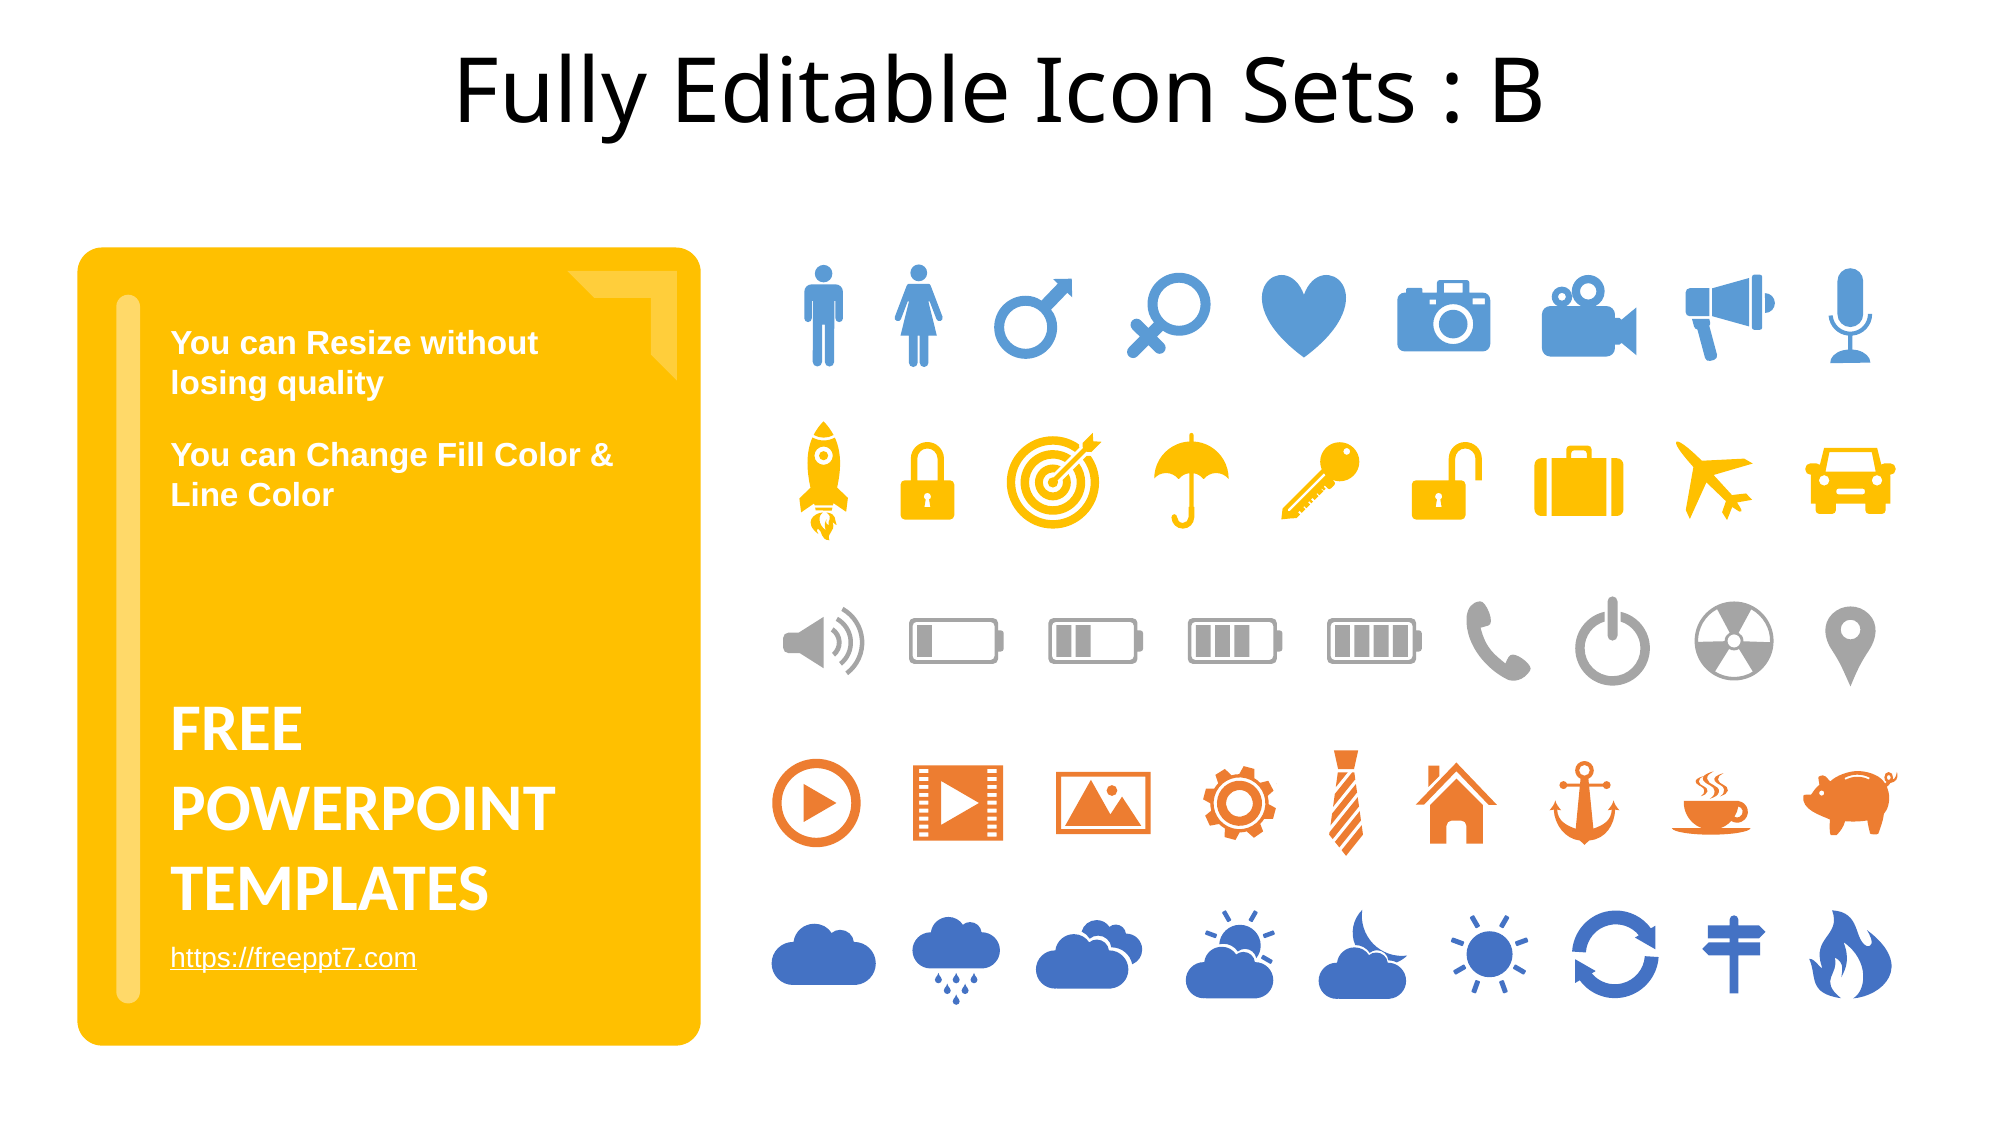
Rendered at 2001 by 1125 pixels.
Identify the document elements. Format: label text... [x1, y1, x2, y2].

text_box [1547, 759, 1622, 847]
text_box [1261, 929, 1276, 940]
text_box [839, 605, 866, 677]
text_box [1186, 617, 1284, 665]
text_box [1326, 617, 1423, 665]
text_box [1533, 457, 1548, 517]
text_box [798, 419, 850, 542]
text_box [1153, 431, 1230, 530]
text_box [1201, 764, 1278, 842]
text_box [960, 980, 970, 996]
text_box [911, 915, 1001, 985]
text_box [951, 991, 961, 1006]
text_box [1550, 444, 1608, 517]
text_box [899, 440, 956, 521]
text_box [1804, 446, 1897, 515]
text_box [1540, 273, 1638, 358]
text_box FREE POWERPOINT TEMPLATES [155, 676, 676, 932]
text_box [1221, 909, 1233, 924]
text_box [782, 614, 825, 671]
list Fully Editable Icon Sets : B [0, 26, 2000, 153]
text_box [908, 617, 1005, 665]
text_box https://freeppt7.com [155, 932, 644, 981]
text_box [1005, 430, 1104, 530]
text_box [1574, 595, 1651, 687]
text_box [1498, 978, 1509, 995]
text_box [1034, 919, 1144, 990]
text_box [803, 263, 844, 368]
text_box [1684, 273, 1776, 362]
text_box [1396, 279, 1492, 353]
text_box [1126, 271, 1212, 360]
text_box [1410, 440, 1483, 521]
text_box [912, 764, 1004, 842]
text_box [829, 625, 843, 659]
text_box [1468, 914, 1481, 930]
text_box [1669, 770, 1753, 836]
text_box [1610, 457, 1625, 517]
text_box [1413, 759, 1500, 845]
text_box [1184, 923, 1275, 1000]
text_box [771, 757, 862, 849]
text_box [1047, 617, 1145, 665]
text_box [1693, 600, 1775, 682]
text_box [1802, 770, 1899, 837]
text_box [1700, 914, 1768, 995]
text_box [993, 277, 1074, 360]
text_box [942, 980, 952, 996]
text_box [1055, 771, 1152, 835]
text_box [834, 615, 855, 668]
text_box [1449, 936, 1466, 948]
text_box [1574, 955, 1660, 1000]
text_box [1247, 909, 1259, 924]
text_box [770, 922, 877, 987]
text_box [1675, 440, 1756, 523]
text_box [1465, 600, 1532, 682]
text_box [1824, 605, 1877, 689]
text_box [893, 263, 944, 369]
text_box [1260, 273, 1348, 359]
text_box [1827, 267, 1874, 365]
text_box [1498, 914, 1511, 930]
text_box [1452, 930, 1527, 979]
text_box You can Change Fill Color & Line Color [155, 425, 644, 521]
text_box [1326, 749, 1365, 858]
text_box [1470, 978, 1482, 995]
text_box [1317, 906, 1411, 1000]
text_box [1280, 441, 1361, 521]
text_box [1807, 909, 1893, 1000]
text_box You can Resize without losing quality [155, 313, 644, 409]
text_box [1570, 909, 1657, 954]
text_box [1513, 936, 1530, 948]
